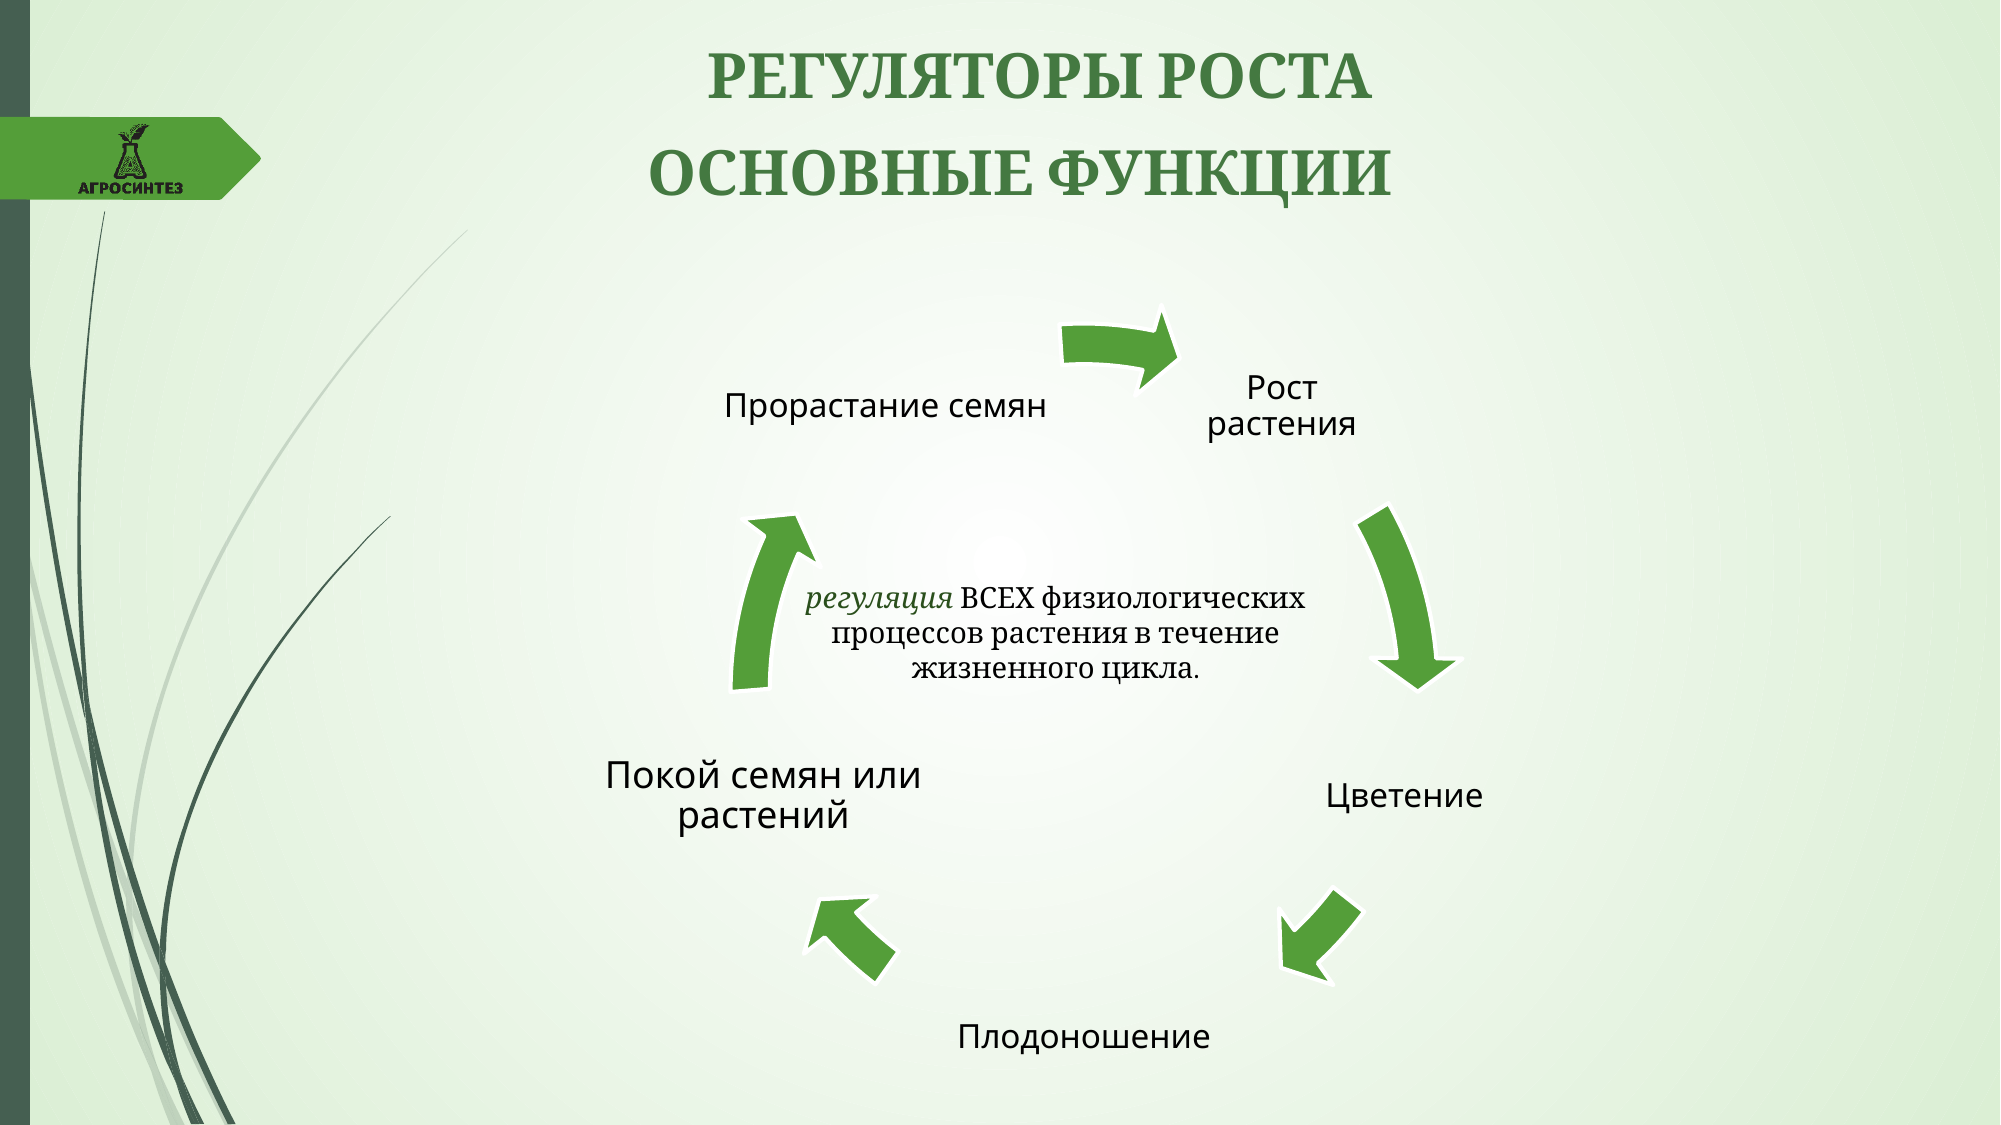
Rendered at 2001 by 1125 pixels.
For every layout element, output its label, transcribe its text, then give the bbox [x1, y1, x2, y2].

text_box РЕГУЛЯТОРЫ РОСТА [700, 28, 1381, 119]
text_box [577, 304, 1507, 1060]
picture [76, 123, 184, 194]
text_box ОСНОВНЫЕ ФУНКЦИИ [639, 125, 1402, 216]
